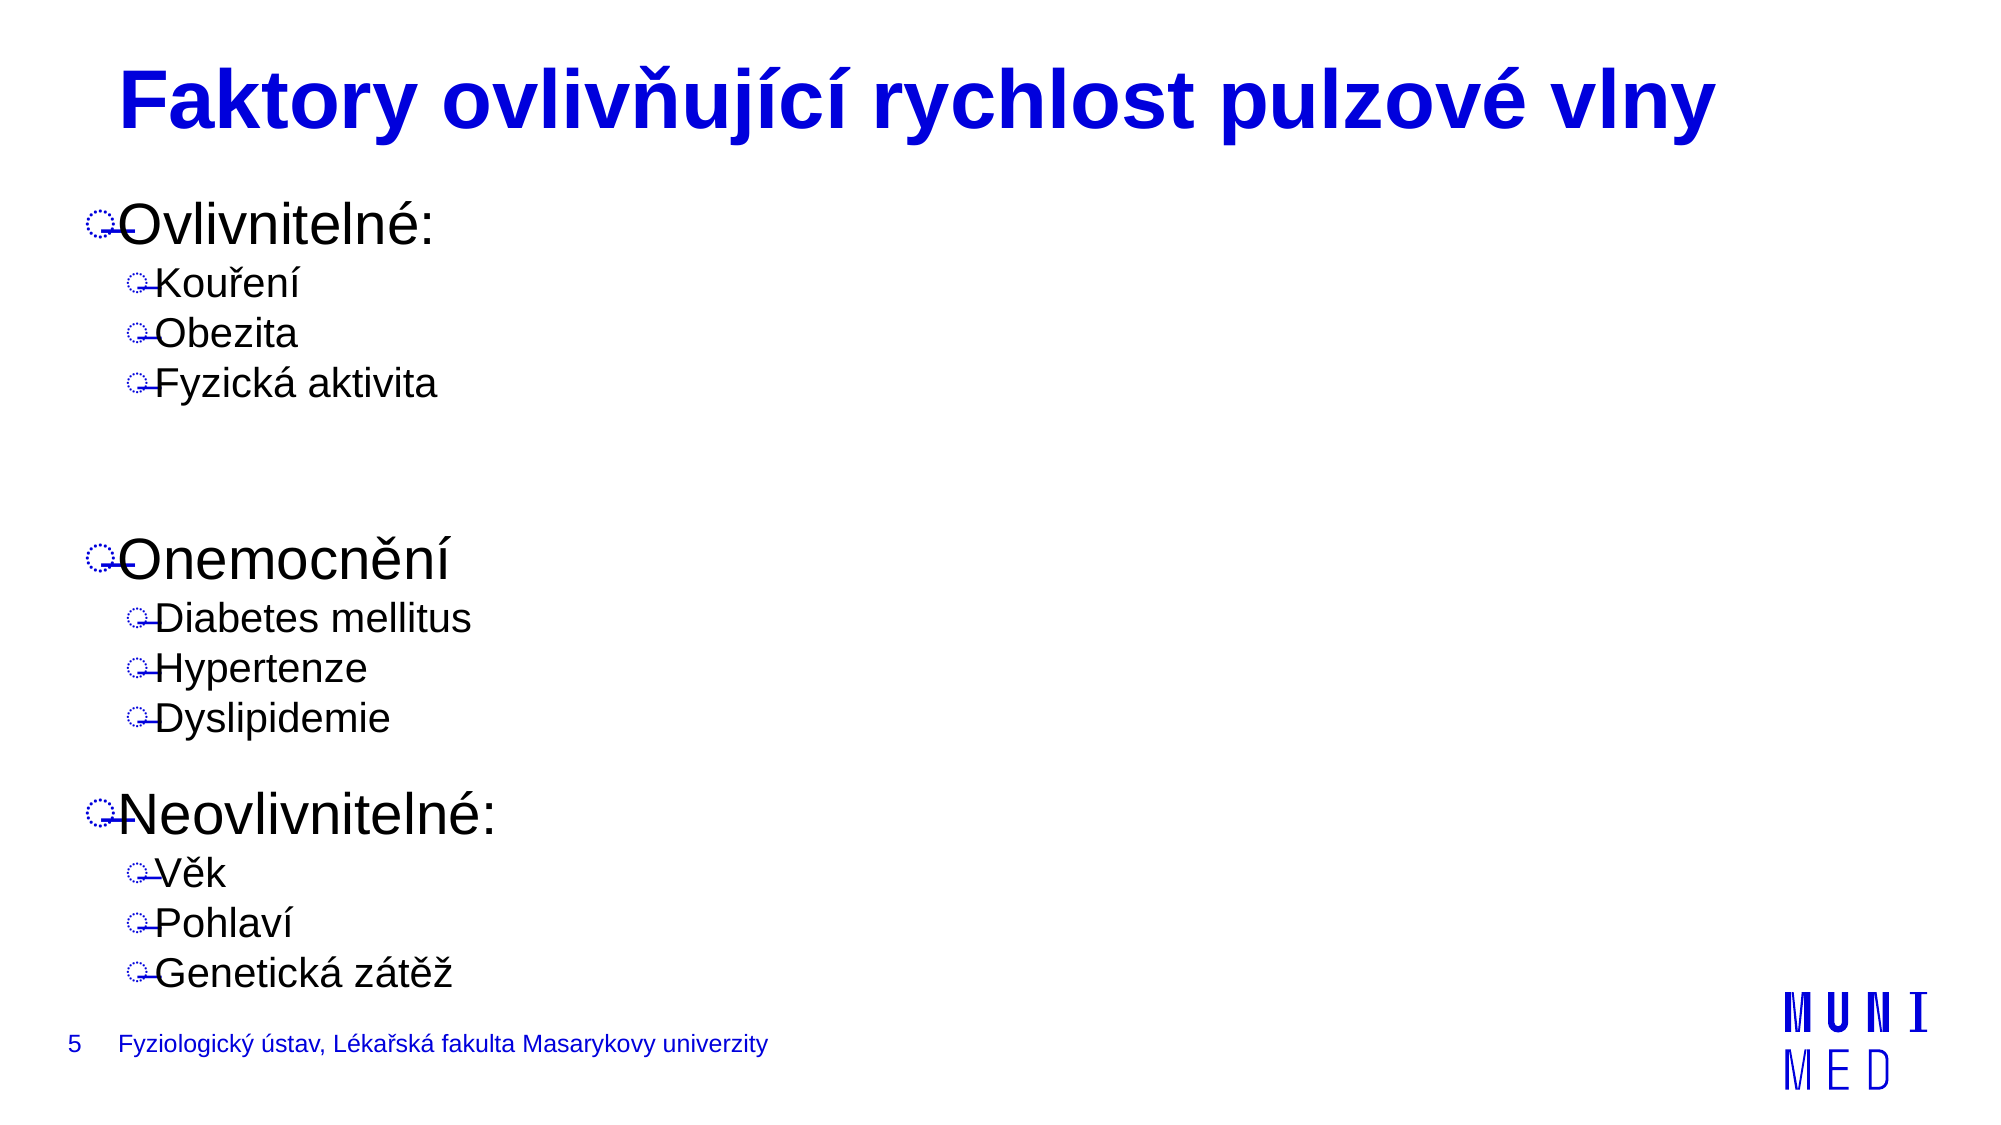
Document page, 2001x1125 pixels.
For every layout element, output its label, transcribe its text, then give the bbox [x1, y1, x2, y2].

title Faktory ovlivňující rychlost pulzové vlny [118, 62, 1883, 155]
footer Fyziologický ústav, Lékařská fakulta Masarykovy univerzity [118, 1047, 1418, 1063]
list Ovlivnitelné: Kouření Obezita Fyzická aktivita Onemocnění Diabetes mellitus Hypertenze Dyslipidemie Neovlivnitelné: Věk Pohlaví Genetická zátěž [71, 186, 1956, 1047]
slide_number 5 [67, 1021, 110, 1063]
